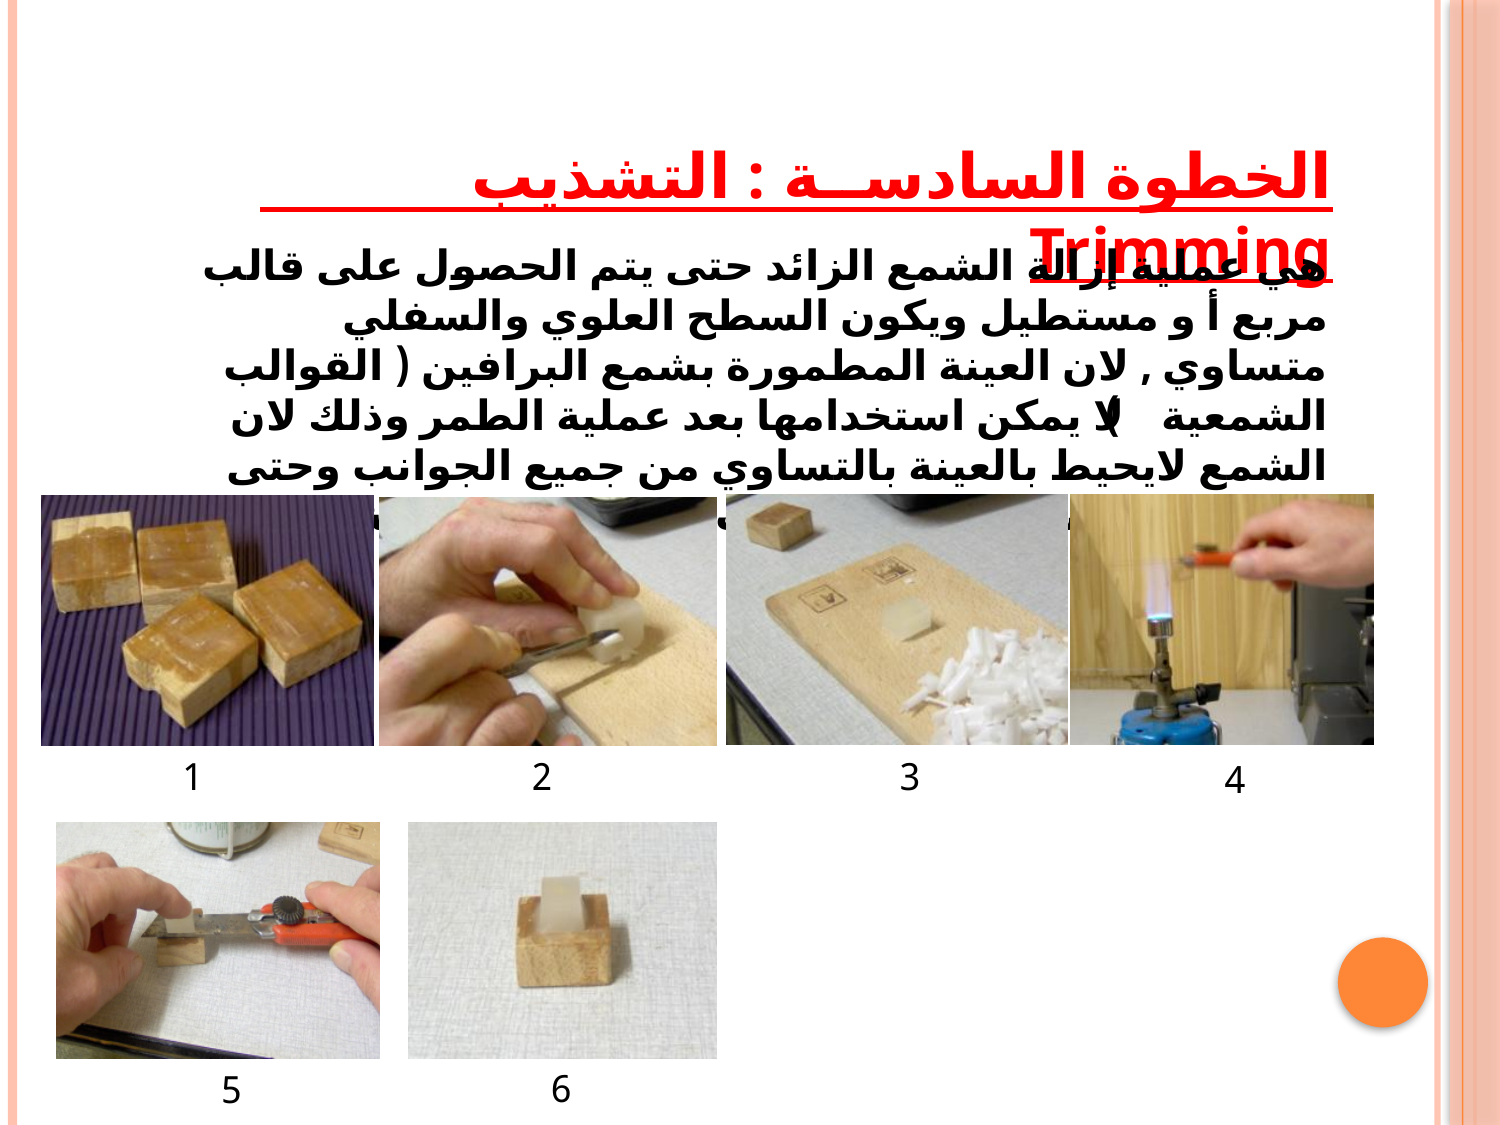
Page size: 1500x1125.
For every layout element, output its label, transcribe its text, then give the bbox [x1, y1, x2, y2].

text_box 3 [858, 755, 936, 806]
text_box 1 [140, 755, 218, 806]
text_box الخطوة السادســة : التشذيب Trimming [105, 128, 1348, 294]
picture [407, 821, 717, 1059]
picture [40, 495, 375, 746]
text_box 5 [179, 1067, 257, 1118]
picture [1070, 493, 1374, 745]
text_box 2 [490, 756, 568, 806]
picture [56, 821, 380, 1059]
picture [378, 497, 717, 746]
picture [725, 494, 1069, 745]
text_box 4 [1183, 754, 1261, 809]
text_box هي عملية إزالة الشمع الزائد حتى يتم الحصول على قالب مربع أ و مستطيل ويكون السطح العلوي والسفلي متساوي , لان العينة المطمورة بشمع البرافين ( القوالب الشمعية ) لا يمكن استخدامها بعد عملية الطمر وذلك لان الشمع لايحيط بالعينة بالتساوي من جميع الجوانب وحتى نعمل على تثبيتها في المربعات الخشبية المناسبة لجهاز التقطيع. [135, 231, 1343, 495]
text_box 6 [508, 1068, 587, 1118]
